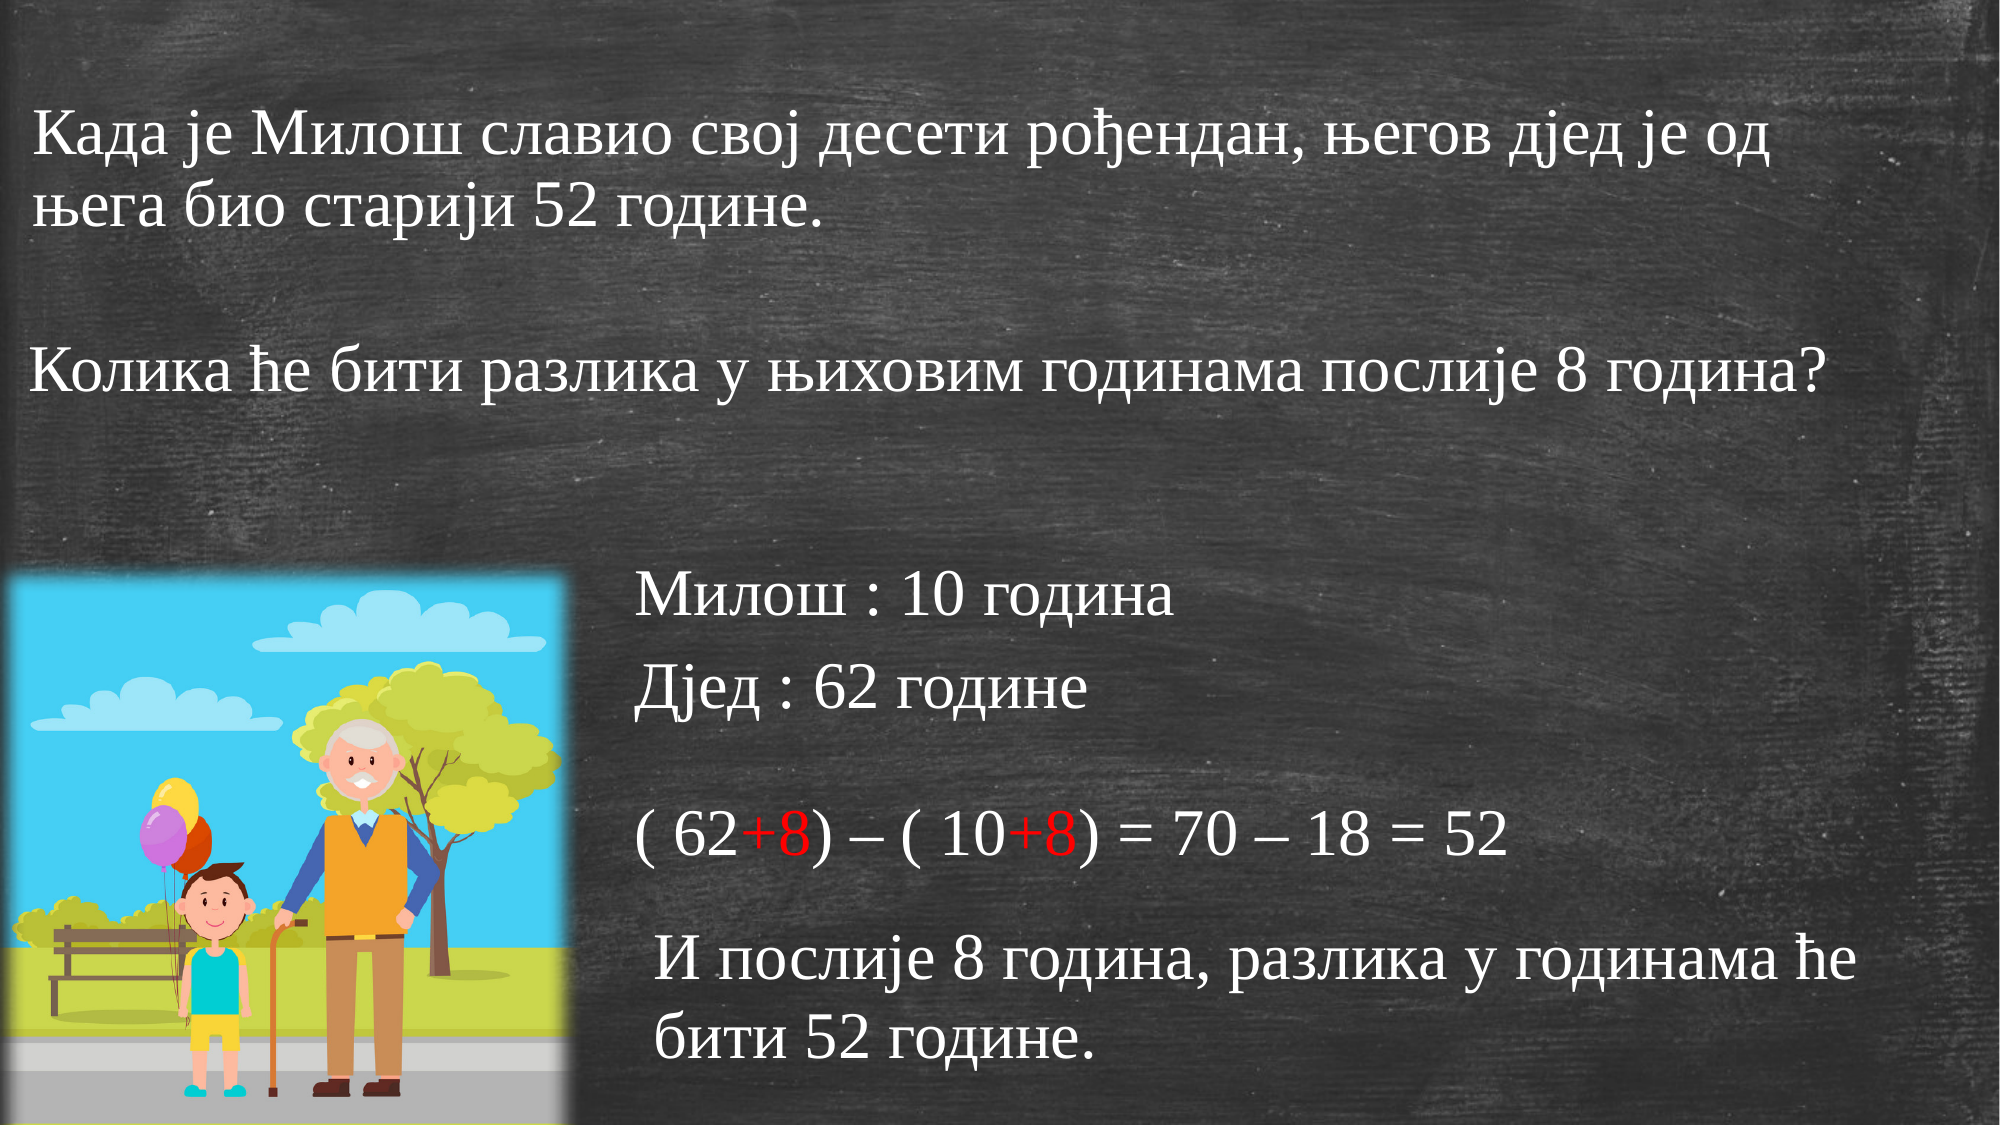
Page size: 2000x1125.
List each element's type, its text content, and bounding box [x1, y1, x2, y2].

text_box Колика ће бити разлика у њиховим годинама послије 8 година? [14, 326, 1986, 485]
text_box Када је Милош славио свој десети рођендан, његов дјед је од њега био старији 52 године. [17, 89, 1861, 249]
picture [0, 557, 582, 1125]
text_box И послије 8 година, разлика у годинама ће бити 52 године. [638, 905, 1910, 1080]
text_box Дјед : 62 године [619, 643, 1211, 730]
text_box ( 62+8) – ( 10+8) = 70 – 18 = 52 [619, 780, 1612, 876]
text_box Милош : 10 година [619, 550, 1211, 638]
